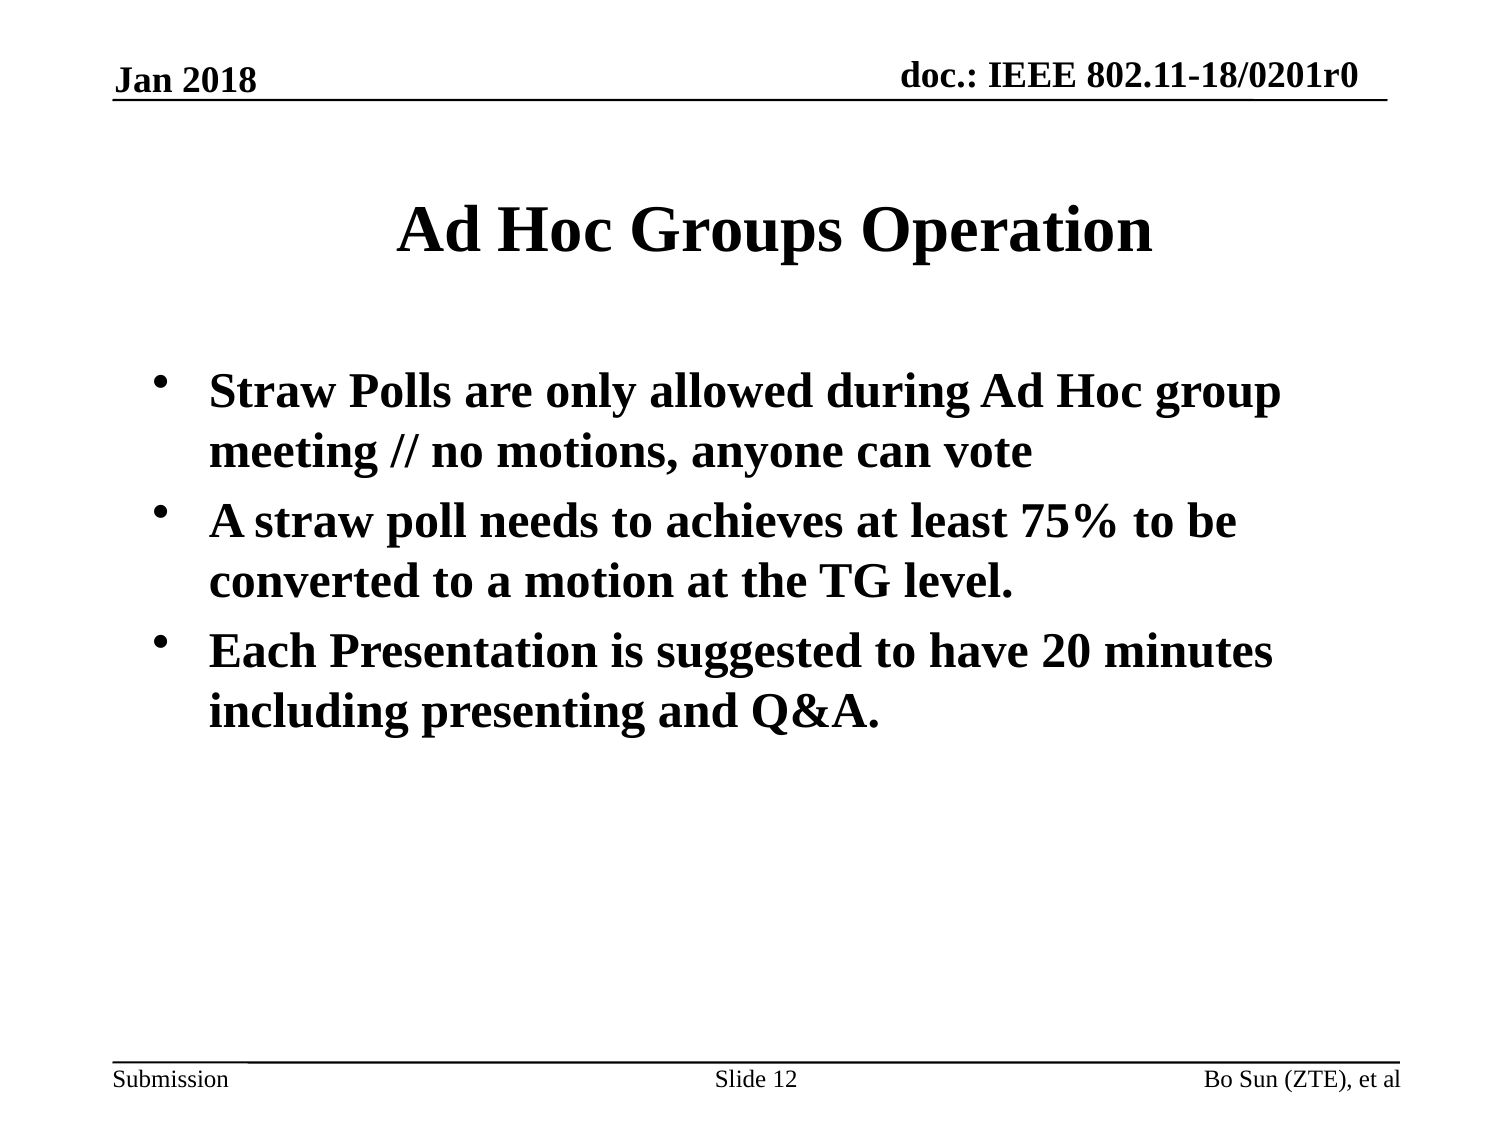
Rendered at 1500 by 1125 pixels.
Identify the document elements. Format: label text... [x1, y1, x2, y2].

footer Bo Sun (ZTE), et al [1200, 1061, 1402, 1093]
text_box Ad Hoc Groups Operation [137, 137, 1413, 313]
text_box Straw Polls are only allowed during Ad Hoc group meeting // no motions, anyone can vote A straw poll needs to achieves at least 75% to be converted to a motion at the TG level. Each Presentation is suggested to have 20 minutes including presenting and Q&A. [137, 349, 1413, 1025]
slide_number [114, 54, 259, 101]
slide_number Slide 12 [712, 1061, 800, 1093]
